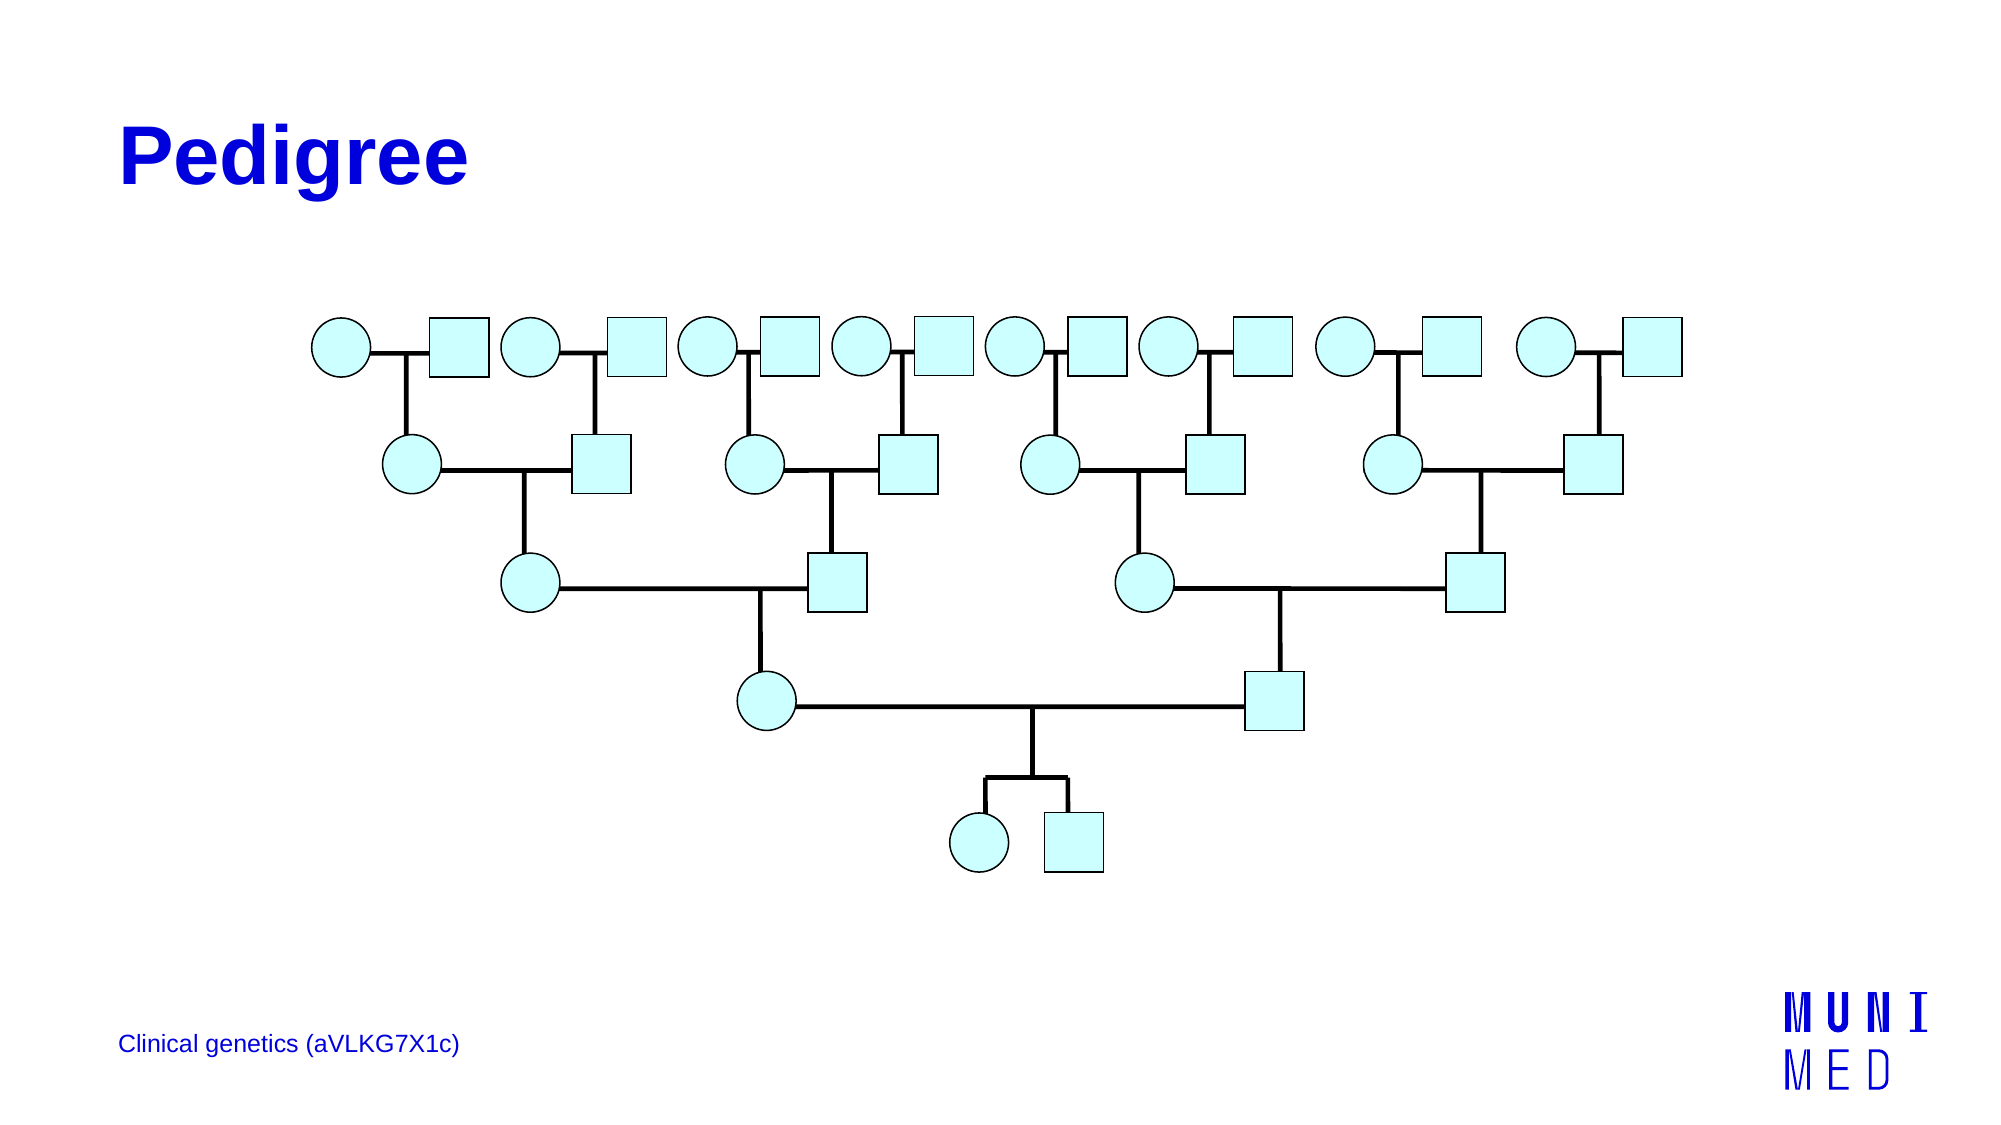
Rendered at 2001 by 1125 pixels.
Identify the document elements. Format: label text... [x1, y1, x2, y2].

text_box [807, 553, 867, 613]
text_box [725, 434, 785, 494]
text_box [1245, 671, 1305, 731]
text_box [1139, 316, 1198, 377]
text_box [1363, 434, 1423, 494]
text_box [1422, 317, 1482, 377]
text_box [1115, 553, 1175, 613]
text_box [1623, 317, 1683, 377]
text_box [678, 316, 738, 377]
text_box [878, 434, 938, 494]
text_box [760, 316, 820, 376]
text_box [311, 317, 371, 378]
text_box [1044, 812, 1104, 872]
text_box [501, 317, 560, 377]
text_box [1516, 317, 1576, 377]
text_box [949, 812, 1009, 873]
footer Clinical genetics (aVLKG7X1c) [118, 1021, 1418, 1063]
text_box [1564, 434, 1624, 494]
text_box [571, 434, 631, 494]
text_box [1020, 435, 1080, 495]
text_box [501, 553, 560, 613]
text_box [429, 317, 489, 378]
text_box [737, 671, 797, 731]
text_box [1067, 316, 1128, 376]
text_box [985, 316, 1045, 377]
text_box [382, 434, 442, 494]
text_box [1233, 316, 1293, 376]
text_box [1315, 317, 1375, 377]
text_box [914, 316, 974, 376]
title Pedigree [118, 118, 1883, 193]
text_box [832, 316, 891, 376]
text_box [1445, 553, 1505, 613]
text_box [1185, 435, 1246, 495]
text_box [607, 317, 667, 377]
